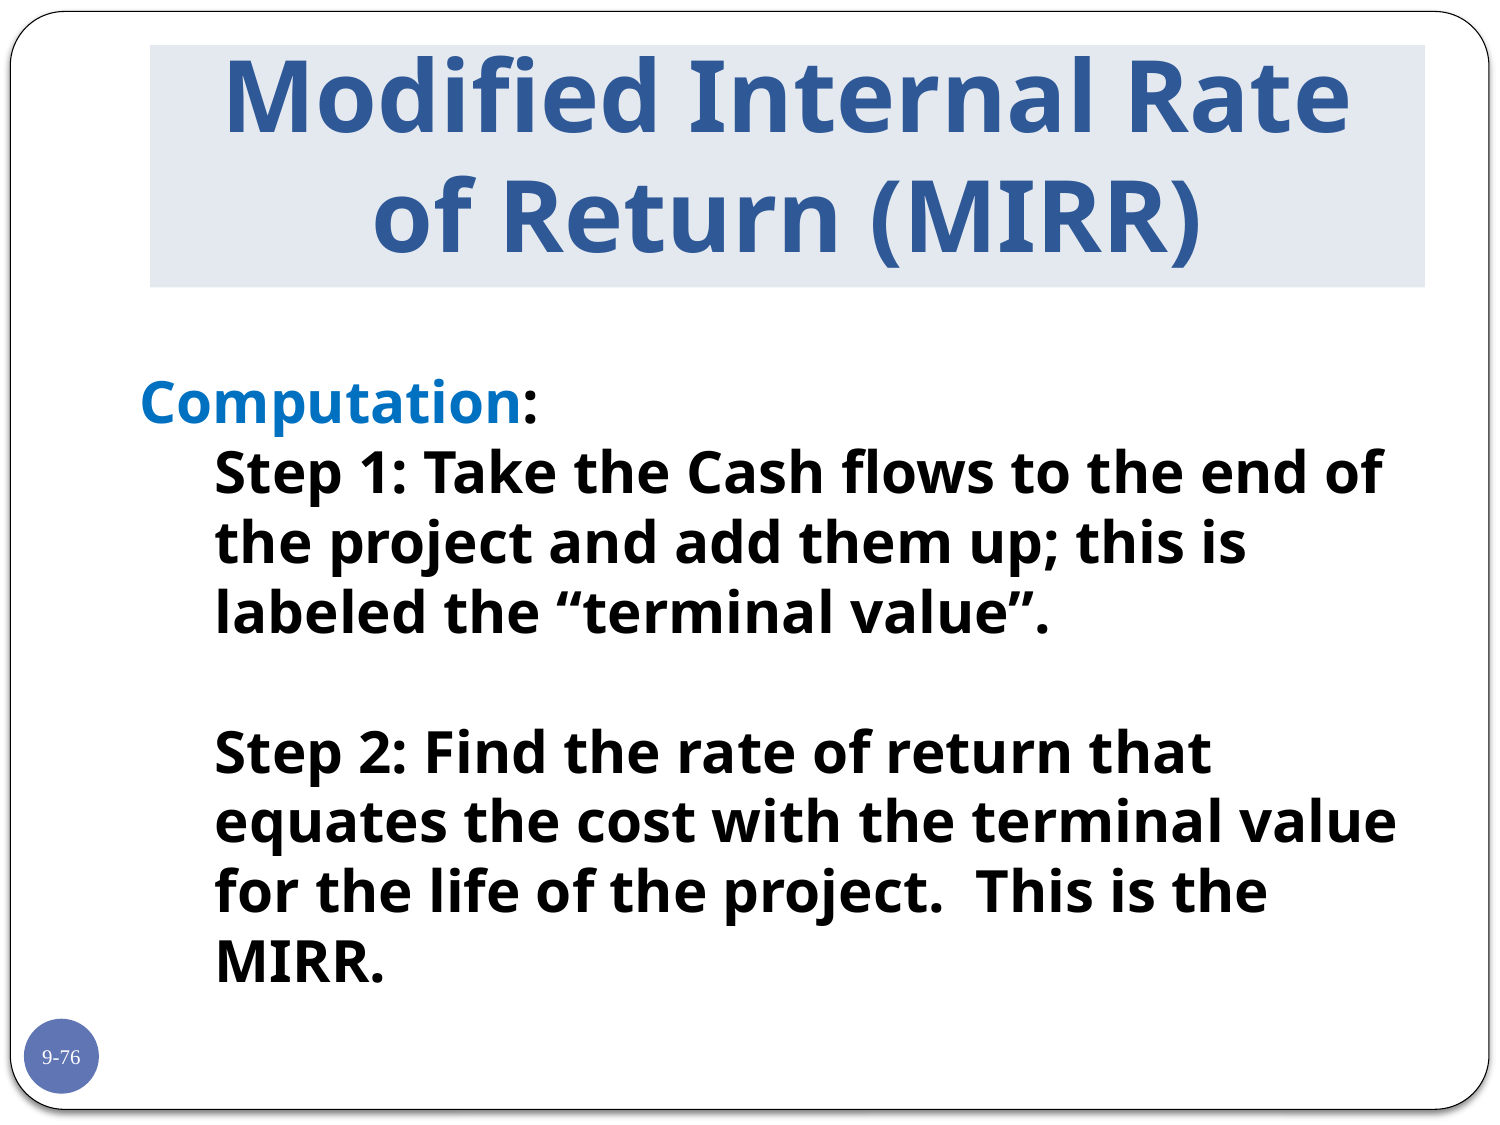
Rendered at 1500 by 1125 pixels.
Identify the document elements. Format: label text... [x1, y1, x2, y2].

slide_number 9-76 [23, 1018, 99, 1094]
title Modified Internal Rate of Return (MIRR) [149, 44, 1426, 287]
text_box Computation: Step 1: Take the Cash flows to the end of the project and add them up; this is labeled the “terminal value”. Step 2: Find the rate of return that equates the cost with the terminal value for the life of the project. This is the MIRR. [124, 287, 1463, 1002]
